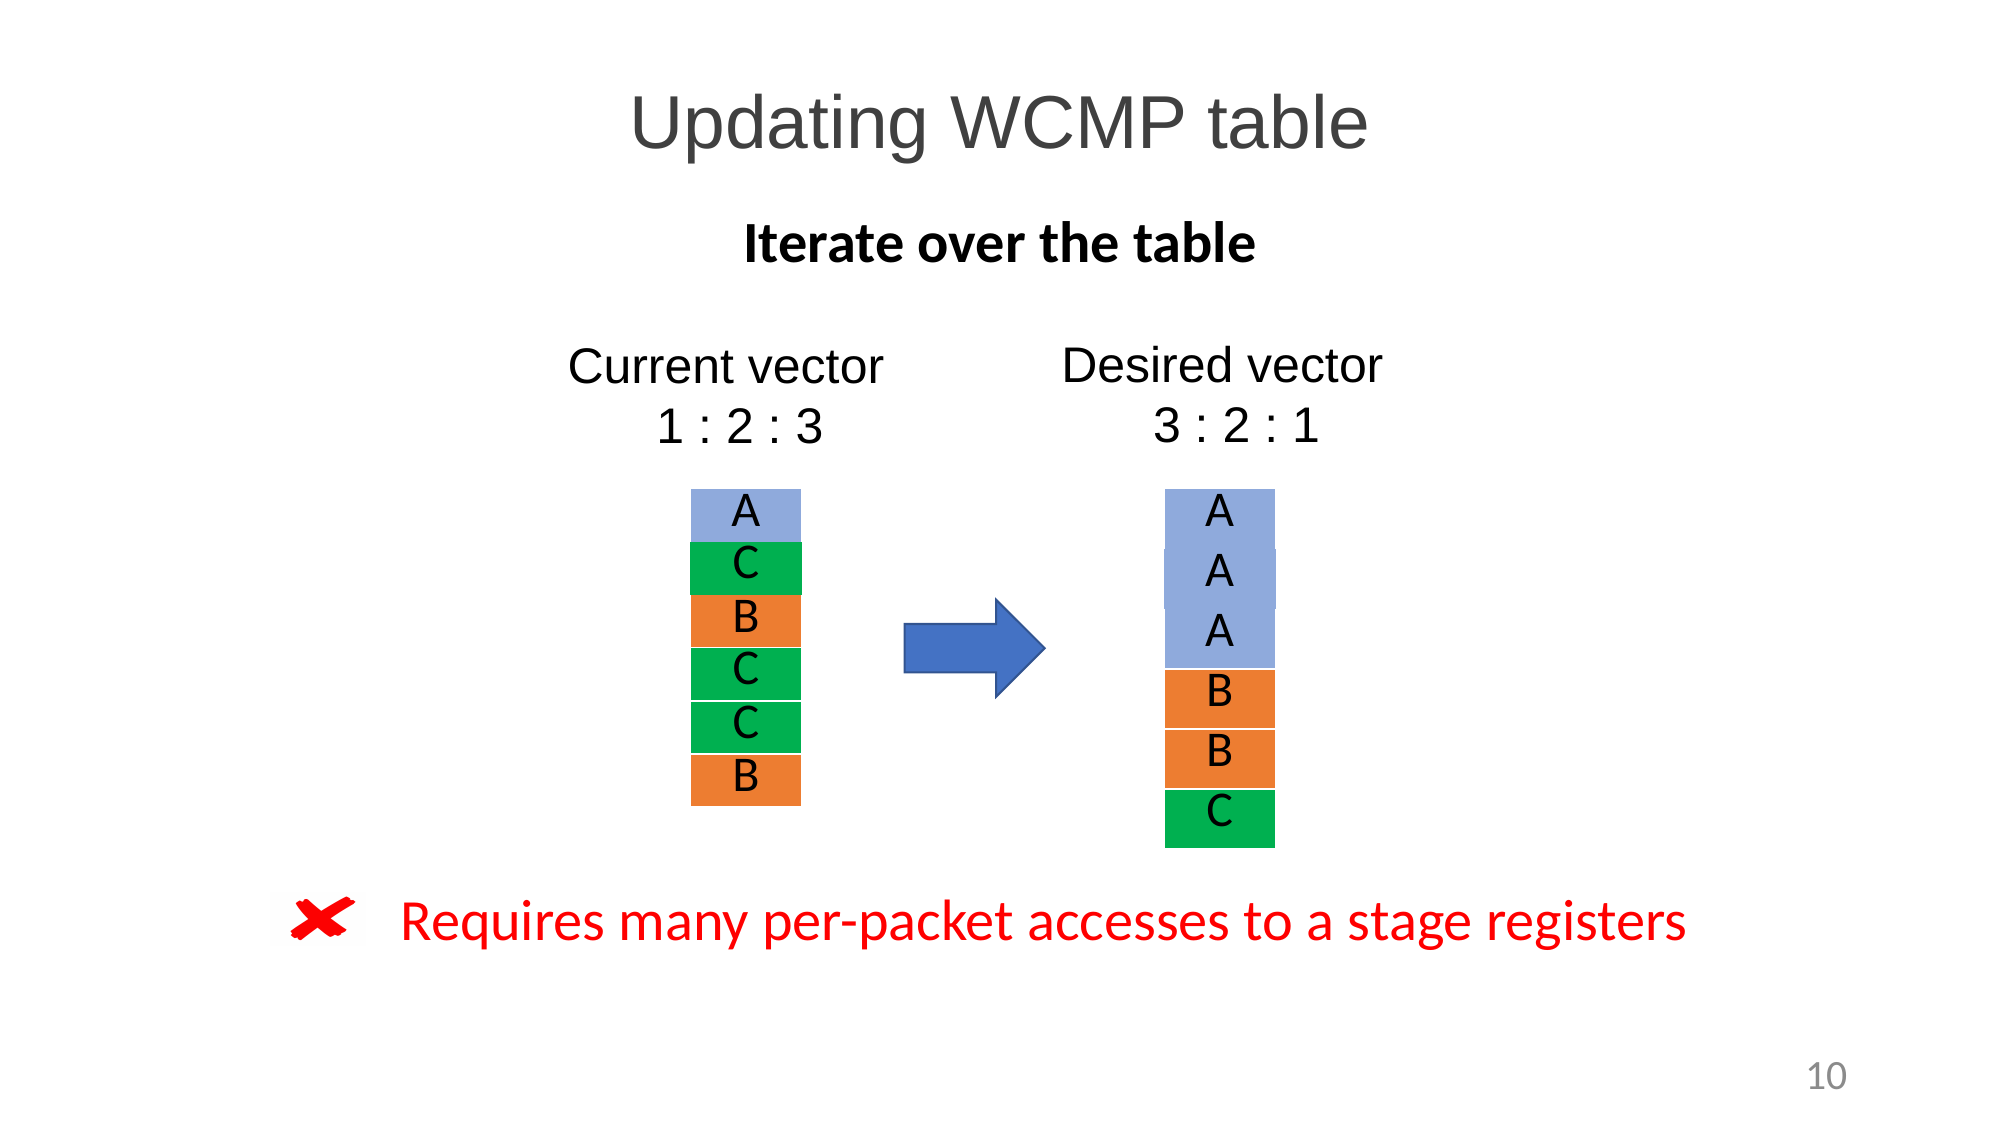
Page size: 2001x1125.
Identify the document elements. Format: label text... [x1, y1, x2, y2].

table_cell B [1165, 730, 1275, 788]
table_cell C [690, 542, 802, 595]
table_cell C [691, 702, 801, 753]
table_header A [691, 489, 801, 542]
slide_number 10 [1412, 1042, 1863, 1103]
table_header A [1165, 489, 1275, 549]
picture [270, 892, 366, 946]
table_cell B [1165, 670, 1275, 728]
text_box Requires many per-packet accesses to a stage registers [385, 874, 1704, 960]
text_box Current vector 1 : 2 : 3 [552, 325, 928, 461]
table_cell B [691, 755, 801, 806]
table_cell C [1165, 790, 1275, 848]
text_box [903, 597, 1047, 700]
text_box Desired vector 3 : 2 : 1 [1046, 325, 1427, 461]
title Updating WCMP table [137, 59, 1863, 188]
text_box Iterate over the table [728, 197, 1272, 282]
table_cell B [691, 595, 801, 647]
table_cell C [691, 648, 801, 700]
table_cell A [1165, 609, 1275, 668]
table_cell A [1164, 549, 1276, 609]
